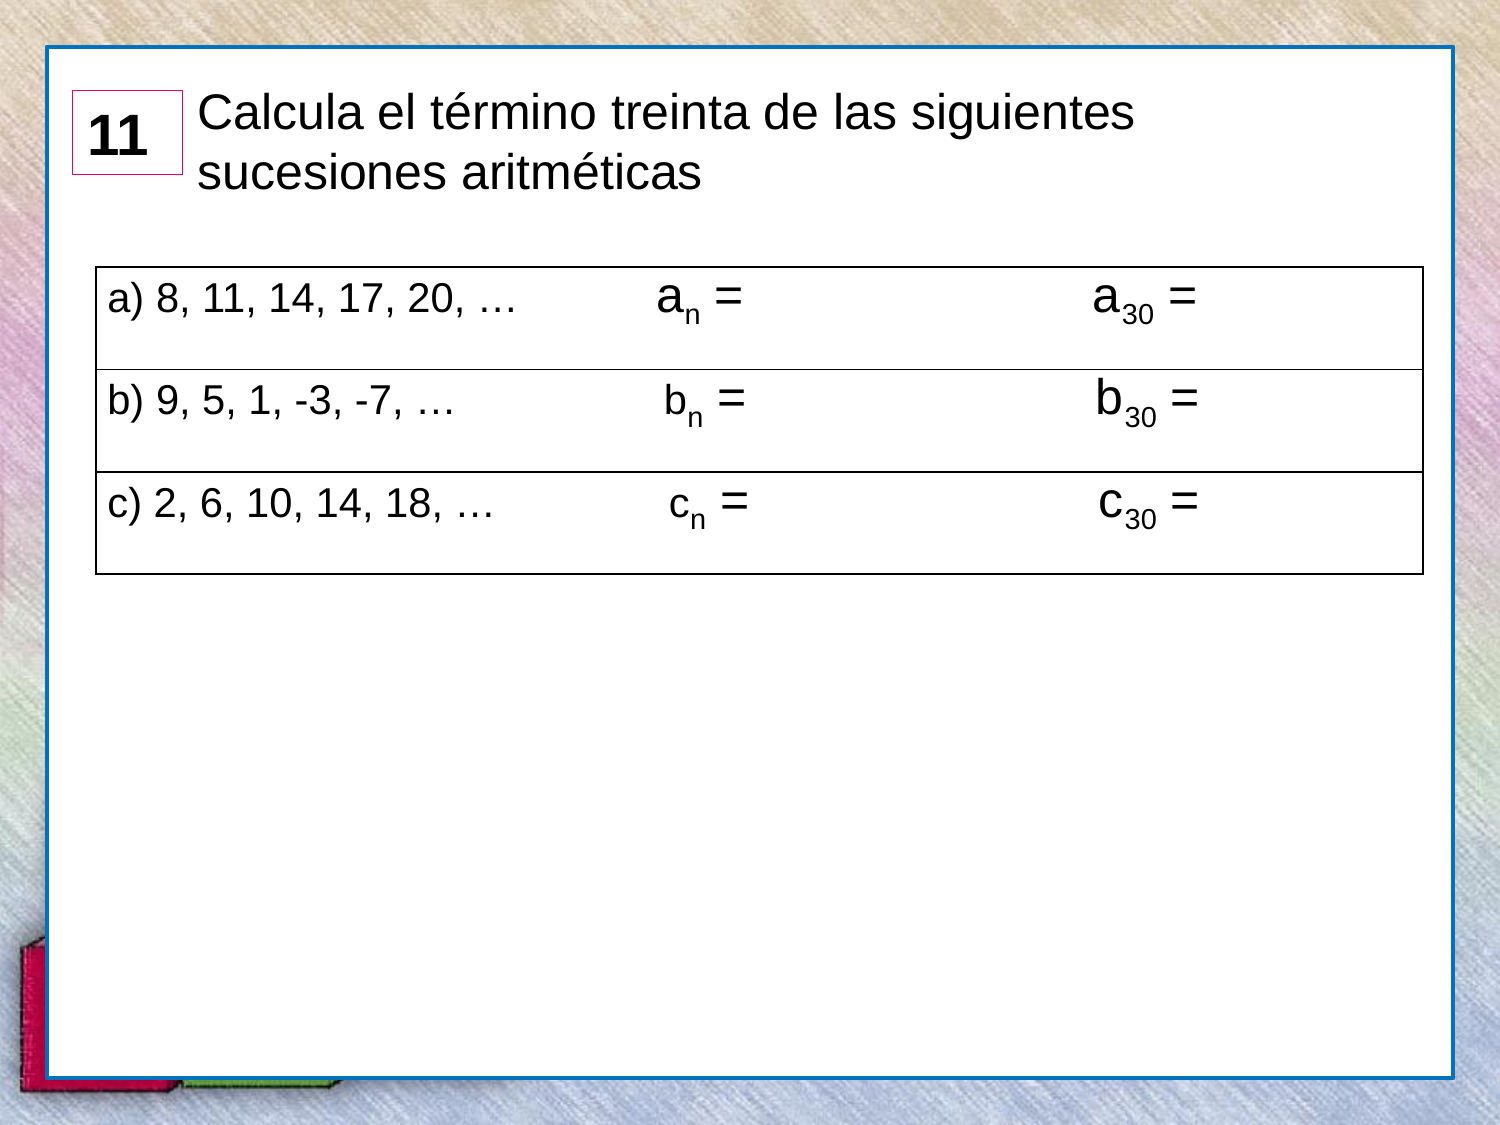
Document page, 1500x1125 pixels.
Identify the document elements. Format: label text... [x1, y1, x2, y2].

table_cell c) 2, 6, 10, 14, 18, … cn = c30 = [97, 473, 1422, 573]
table_cell b) 9, 5, 1, -3, -7, … bn = b30 = [97, 370, 1422, 471]
text_box 11 [72, 90, 183, 175]
picture [0, 0, 1500, 1125]
text_box Calcula el término treinta de las siguientes sucesiones aritméticas [182, 71, 1400, 207]
table_header a) 8, 11, 14, 17, 20, … an = a30 = [97, 268, 1422, 369]
